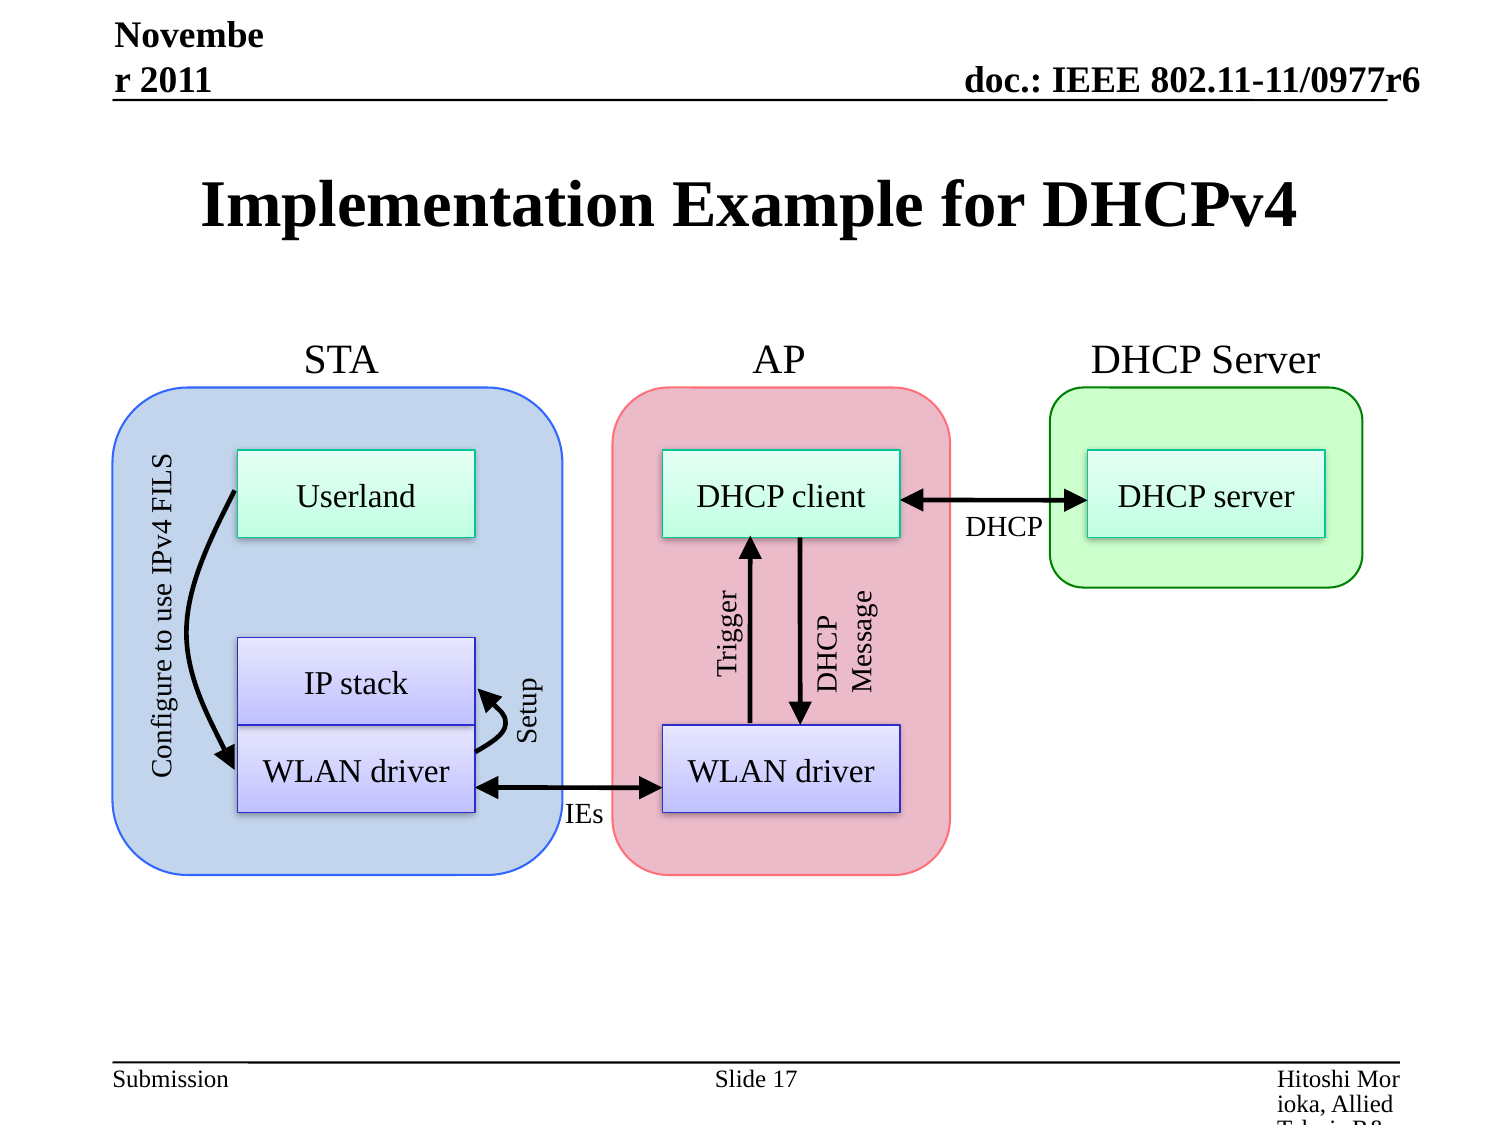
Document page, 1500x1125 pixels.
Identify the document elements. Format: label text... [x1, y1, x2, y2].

text_box Userland [237, 449, 476, 538]
text_box [1049, 388, 1363, 588]
text_box AP [737, 324, 822, 390]
text_box WLAN driver [662, 724, 901, 813]
text_box [615, 510, 951, 876]
text_box IP stack [237, 637, 476, 726]
text_box [475, 688, 499, 753]
text_box DHCP Server [1075, 324, 1336, 390]
text_box DHCP Message [803, 575, 885, 629]
text_box [612, 387, 951, 785]
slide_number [114, 54, 272, 101]
text_box IEs [550, 797, 620, 838]
text_box [112, 387, 563, 876]
text_box WLAN driver [237, 731, 476, 813]
text_box [186, 490, 235, 770]
text_box STA [288, 324, 395, 390]
footer Hitoshi Morioka, Allied Telesis R&D Center [1276, 1061, 1402, 1093]
text_box Trigger [699, 637, 750, 693]
slide_number Slide 17 [712, 1061, 800, 1093]
text_box Trigger [699, 576, 750, 627]
text_box DHCP [950, 510, 1059, 550]
text_box DHCP Message [803, 641, 885, 708]
text_box DHCP client [662, 449, 901, 538]
text_box Configure to use IPv4 FILS [134, 438, 185, 794]
text_box Setup [499, 662, 550, 760]
title Implementation Example for DHCPv4 [112, 112, 1388, 288]
text_box DHCP server [1087, 449, 1326, 538]
